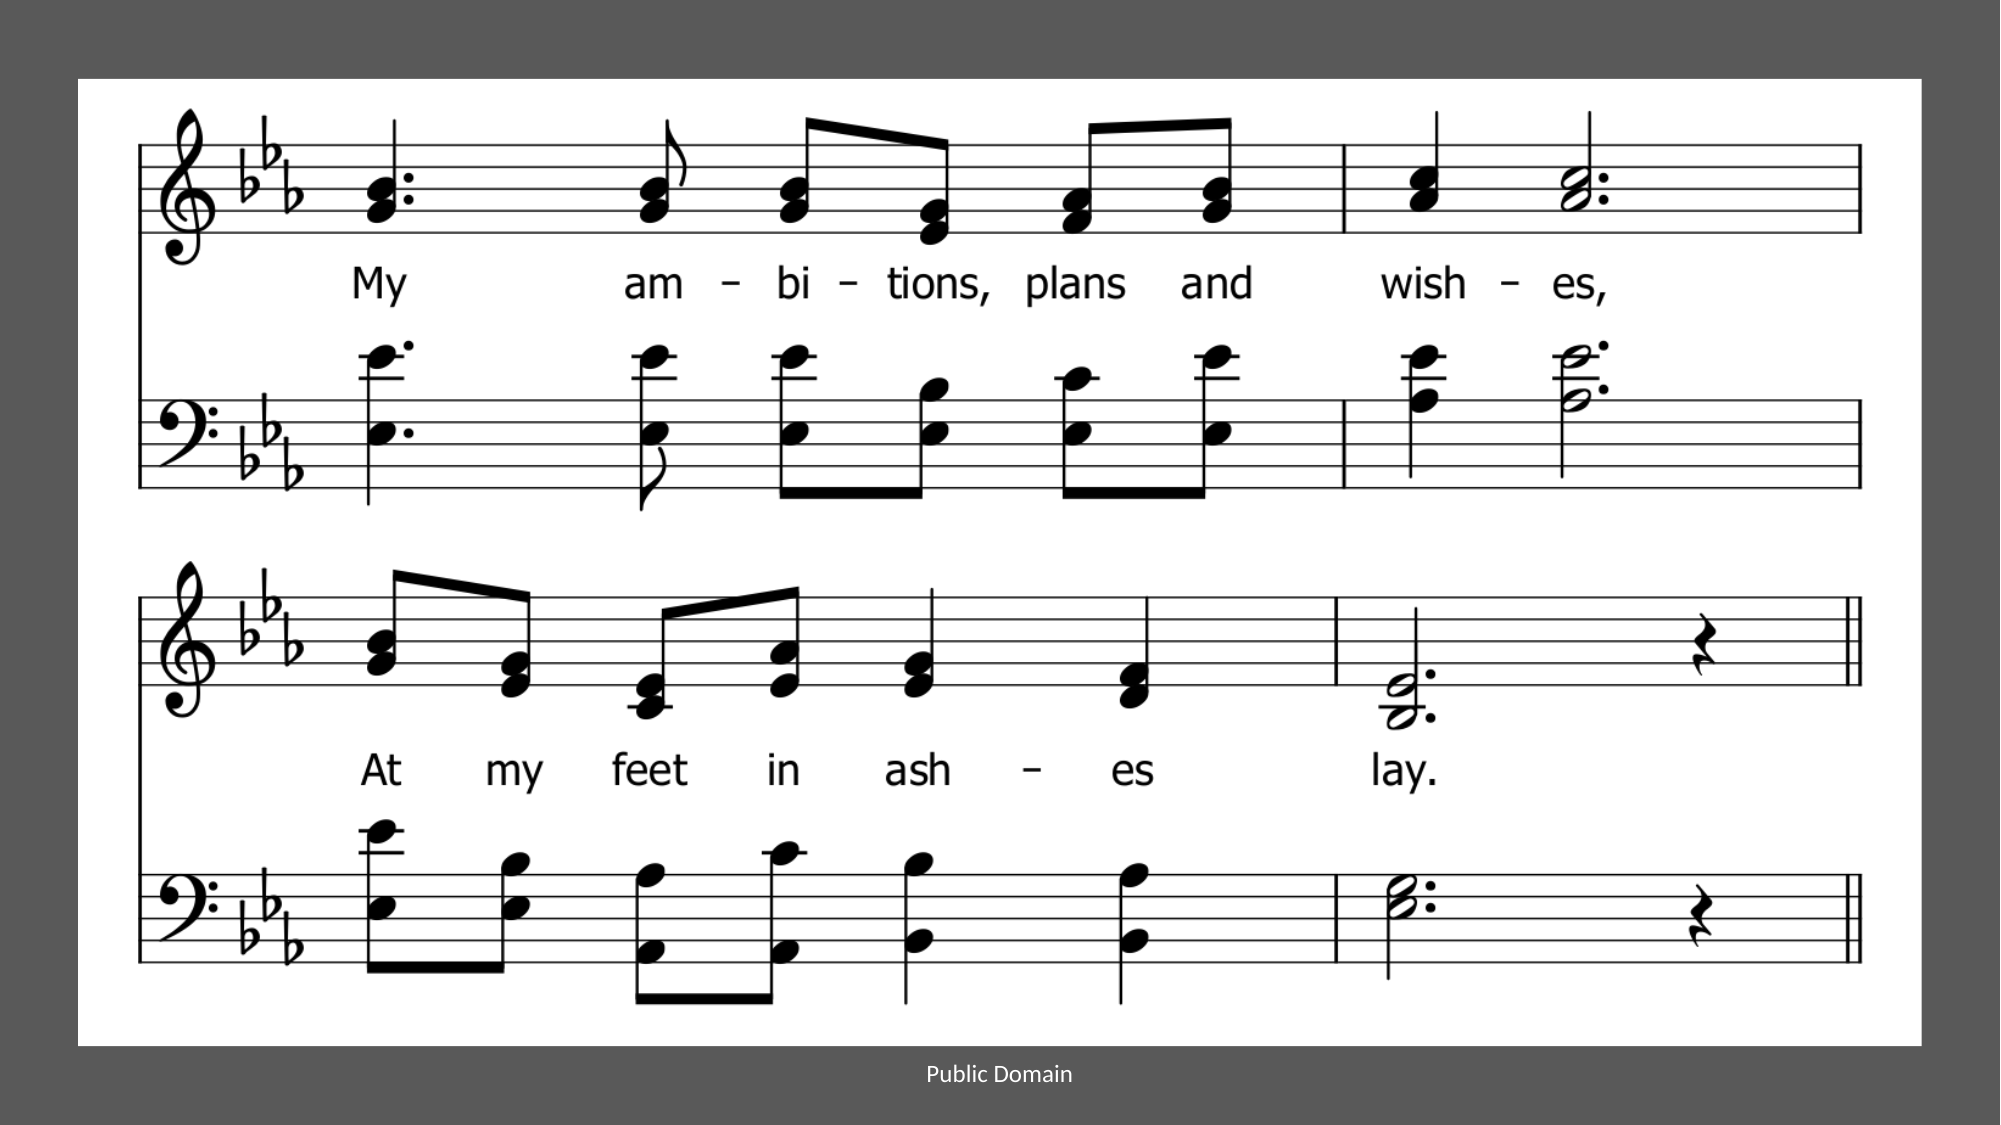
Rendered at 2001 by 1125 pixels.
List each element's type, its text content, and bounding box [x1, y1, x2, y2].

text_box [77, 78, 1923, 1047]
text_box [0, 0, 2000, 1125]
picture [137, 105, 1863, 1020]
footer Public Domain [662, 1042, 1338, 1103]
